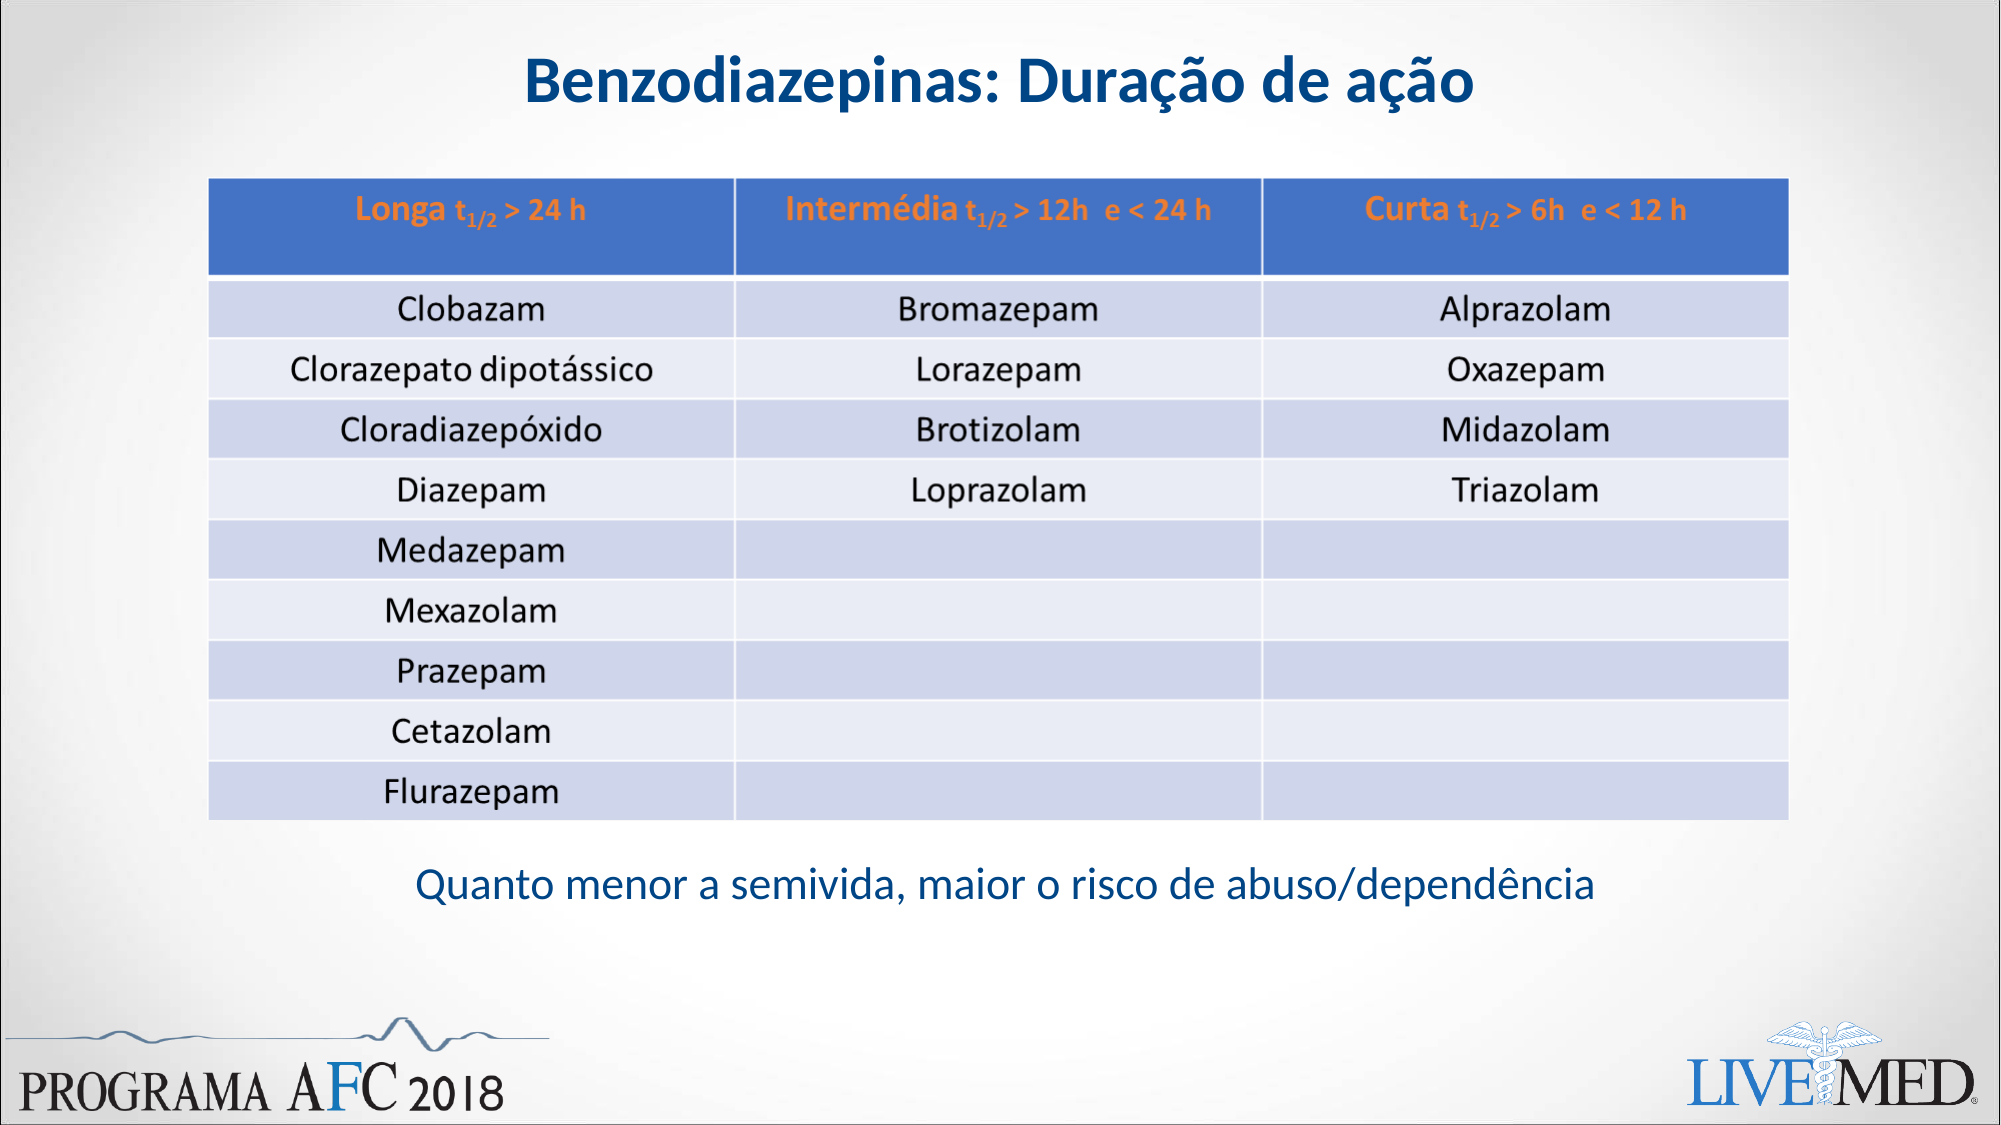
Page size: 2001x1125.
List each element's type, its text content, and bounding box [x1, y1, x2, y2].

text_box Quanto menor a semivida, maior o risco de abuso/dependência [303, 848, 1709, 917]
list [7, 166, 1900, 920]
picture [0, 0, 2001, 1125]
title Benzodiazepinas: Duração de ação [99, 26, 1900, 126]
